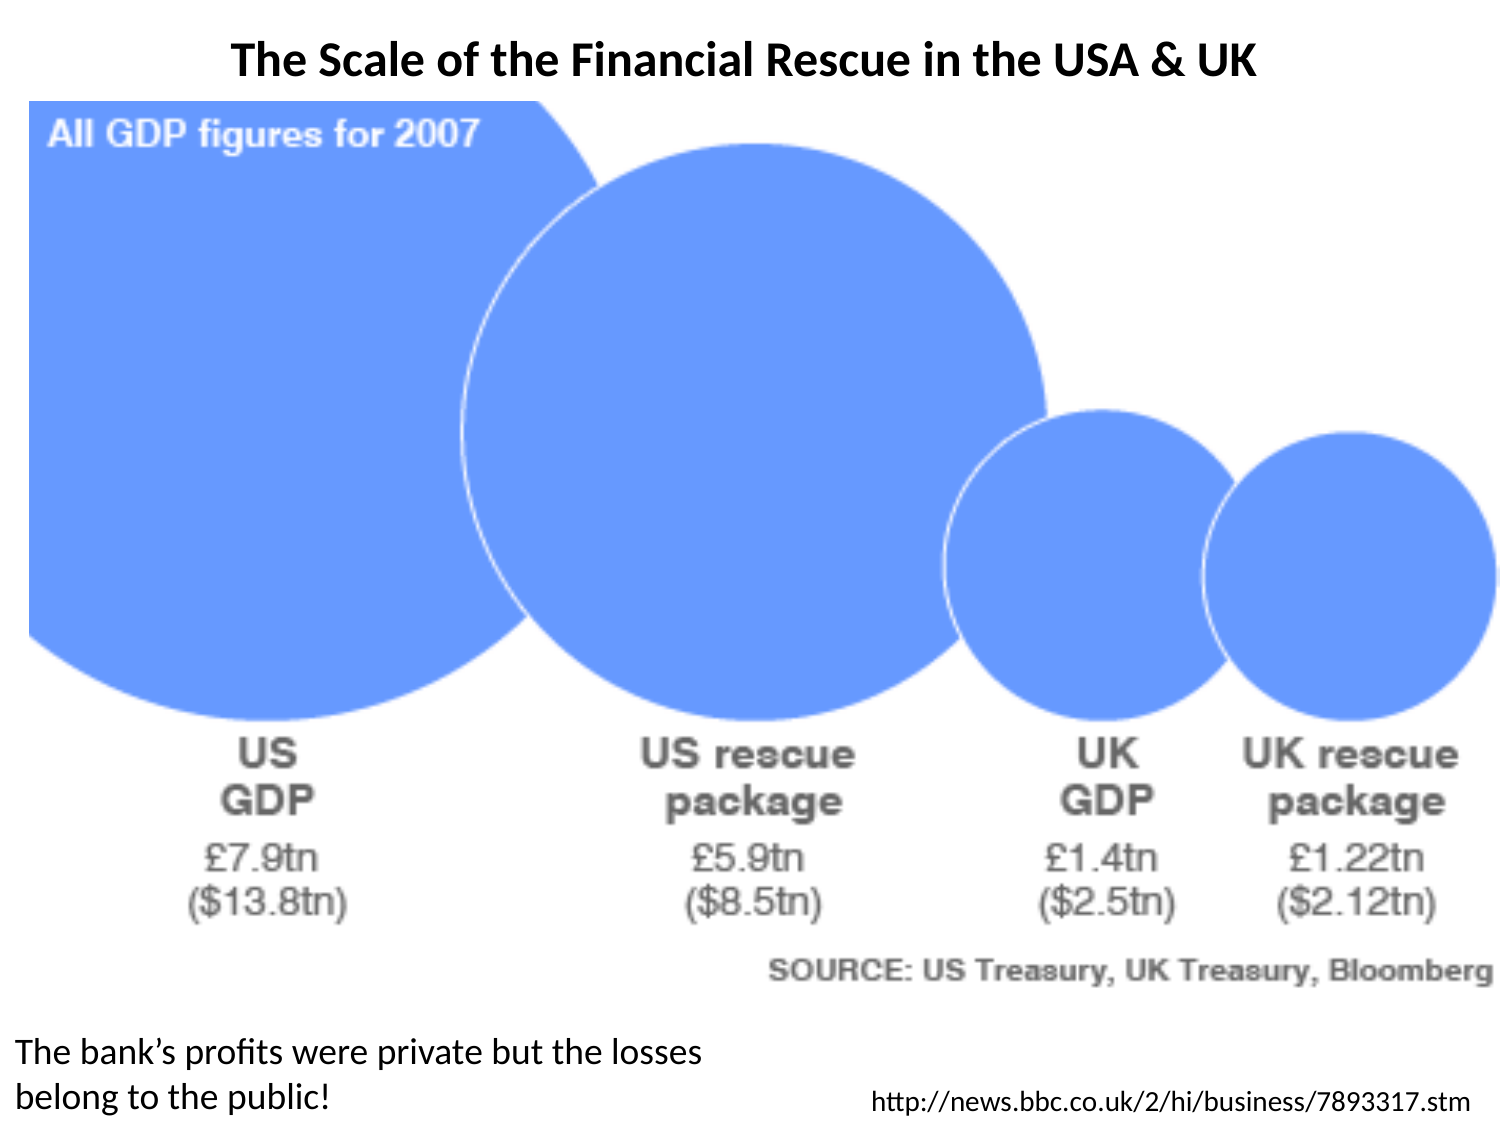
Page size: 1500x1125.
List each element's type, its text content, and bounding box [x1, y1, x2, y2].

text_box The bank’s profits were private but the losses belong to the public! [0, 1019, 821, 1125]
text_box http://news.bbc.co.uk/2/hi/business/7893317.stm [856, 1074, 1487, 1125]
picture [29, 101, 1500, 991]
text_box The Scale of the Financial Rescue in the USA & UK [53, 18, 1436, 94]
